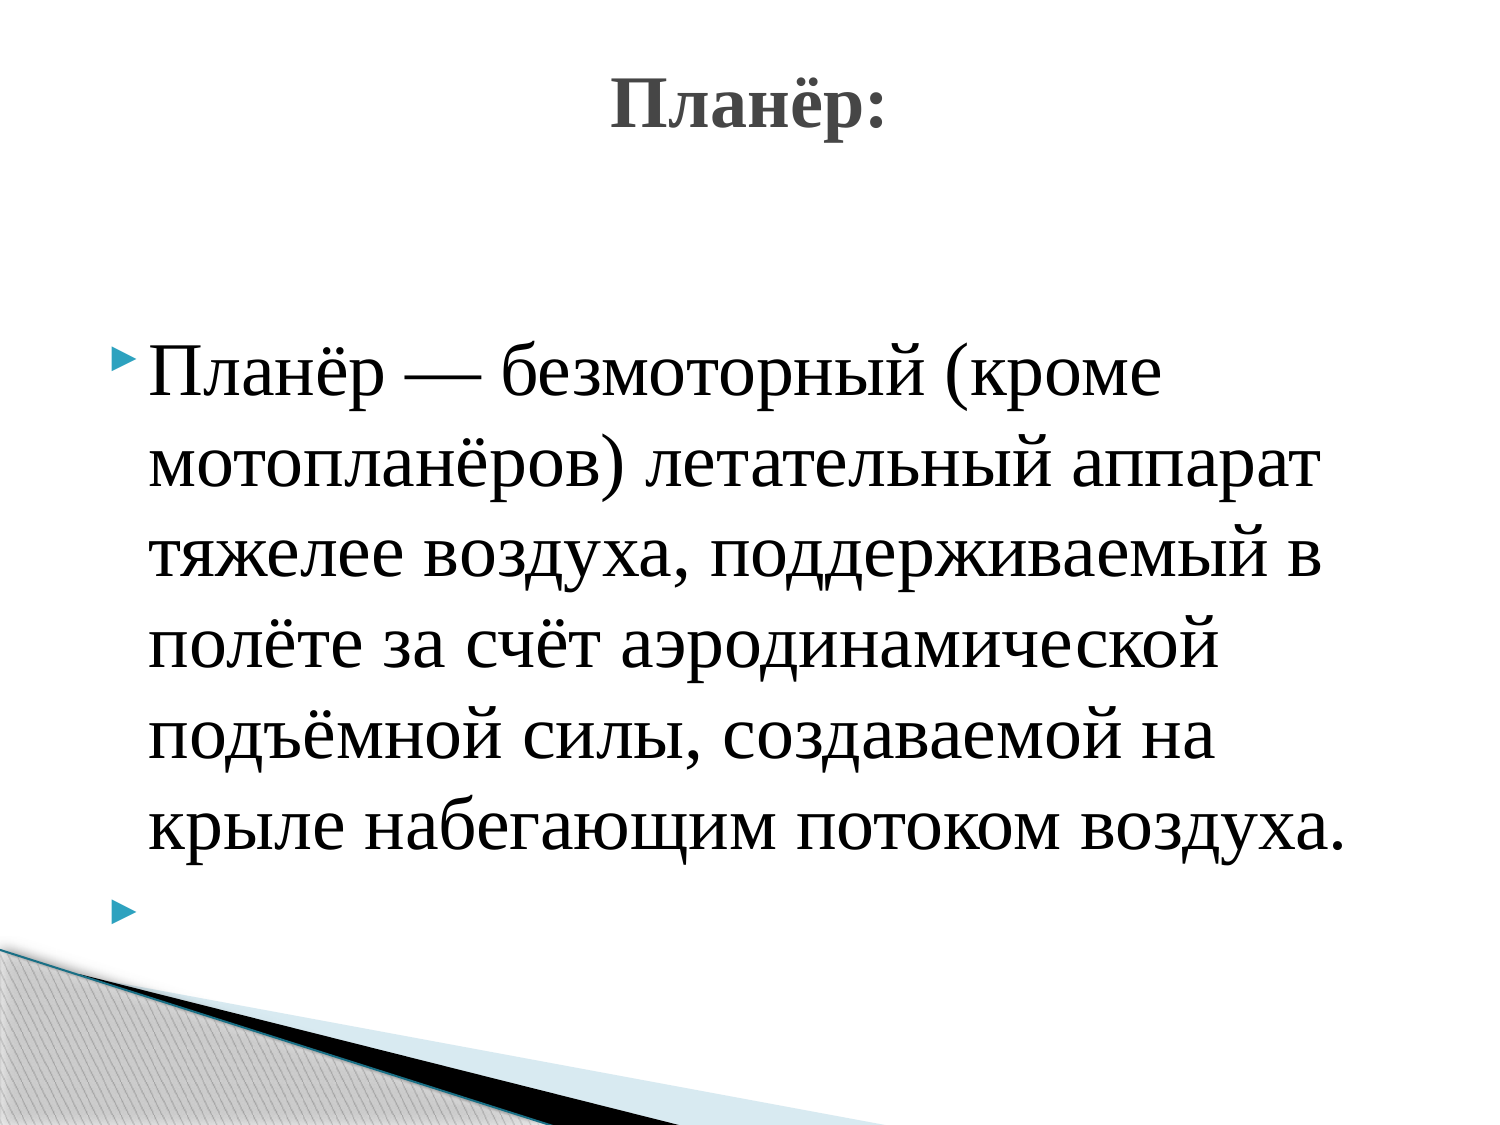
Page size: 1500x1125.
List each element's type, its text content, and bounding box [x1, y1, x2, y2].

title Планёр: [75, 45, 1425, 233]
list Планёр — безмоторный (кроме мотопланёров) летательный аппарат тяжелее воздуха, поддерживаемый в полёте за счёт аэродинамической подъёмной силы, создаваемой на крыле набегающим потоком воздуха. [75, 243, 1425, 986]
